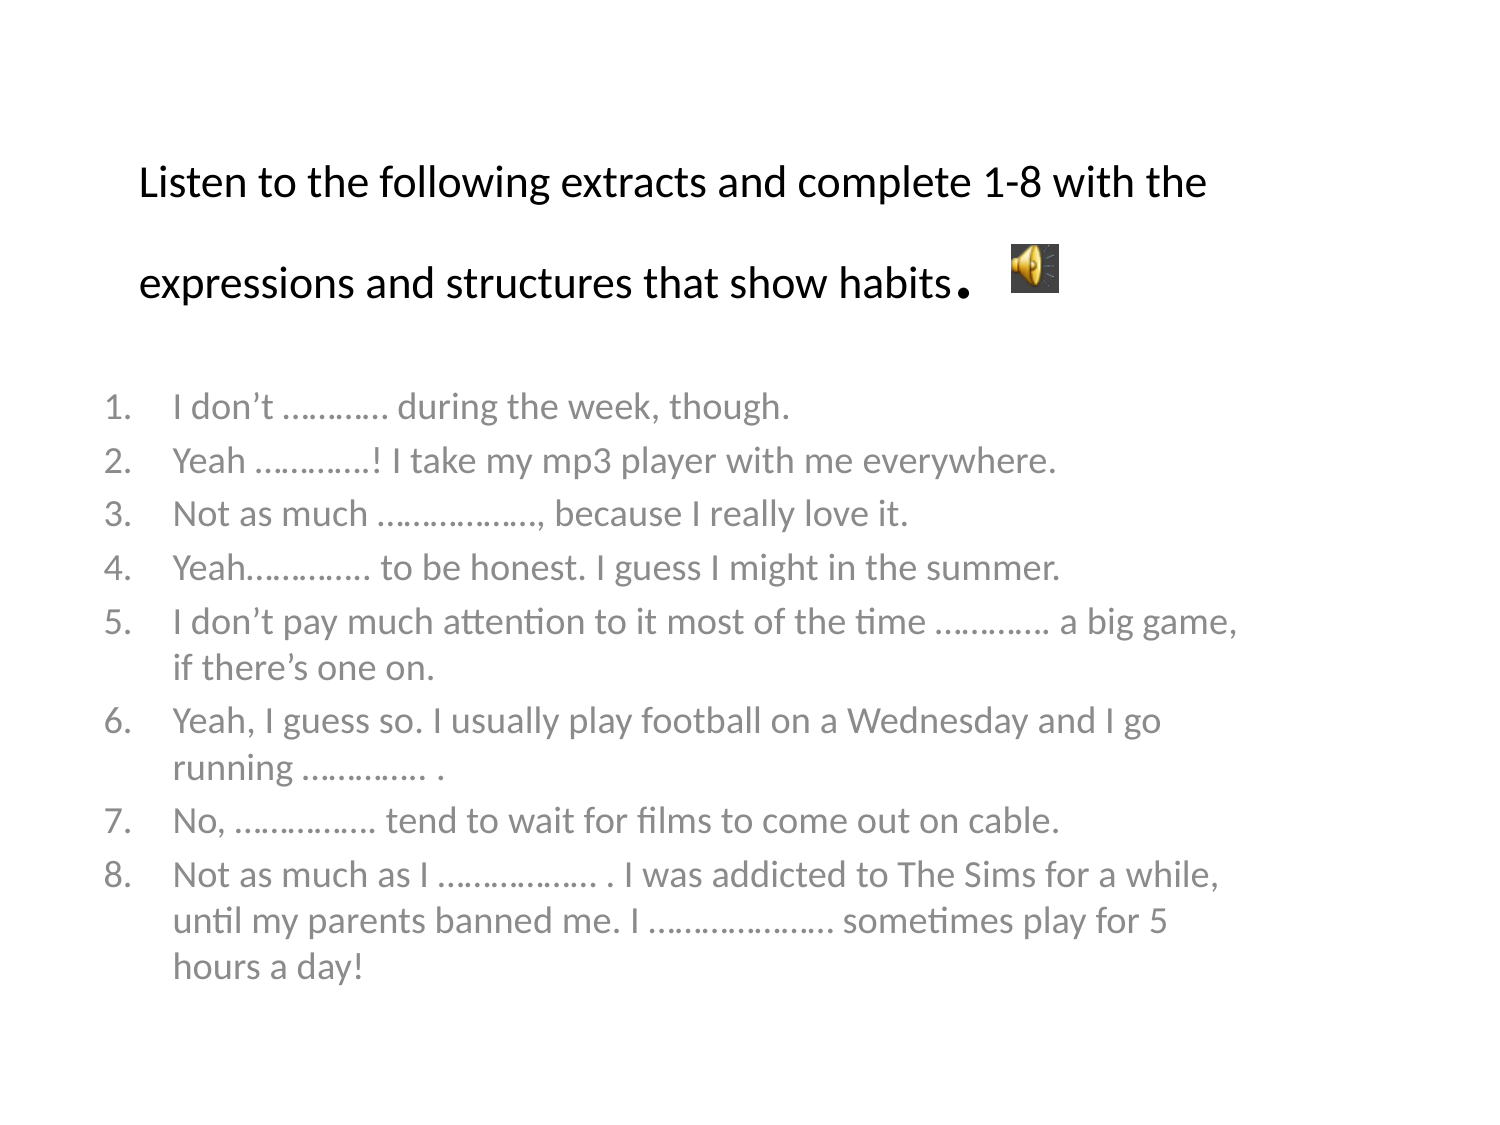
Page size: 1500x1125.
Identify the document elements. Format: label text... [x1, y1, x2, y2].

title Listen to the following extracts and complete 1-8 with the expressions and structures that show habits. [123, 113, 1399, 355]
subtitle I don’t ………… during the week, though. Yeah ………….! I take my mp3 player with me everywhere. Not as much ………………, because I really love it. Yeah………….. to be honest. I guess I might in the summer. I don’t pay much attention to it most of the time …………. a big game, if there’s one on. Yeah, I guess so. I usually play football on a Wednesday and I go running ………….. . No, ……………. tend to wait for films to come out on cable. Not as much as I ……………… . I was addicted to The Sims for a while, until my parents banned me. I ………………… sometimes play for 5 hours a day! [88, 373, 1281, 1000]
picture [1009, 243, 1061, 294]
